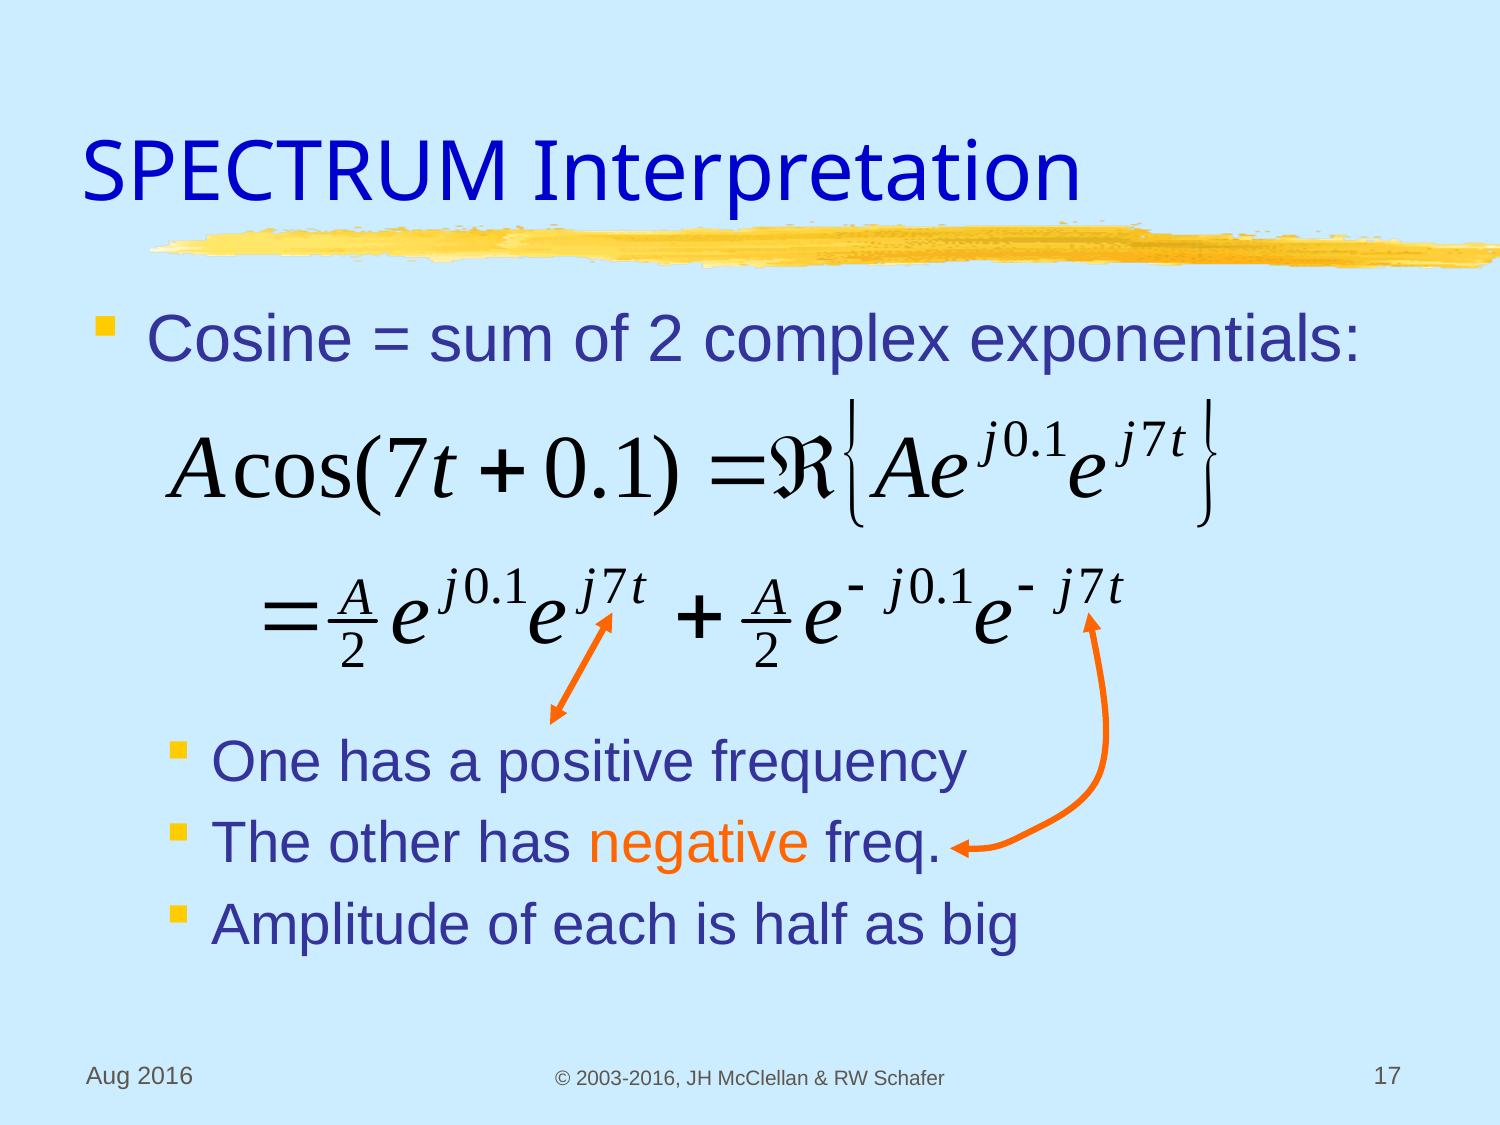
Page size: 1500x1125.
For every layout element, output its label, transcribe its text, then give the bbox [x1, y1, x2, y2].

slide_number 17 [1103, 1038, 1417, 1098]
title SPECTRUM Interpretation [66, 37, 1342, 226]
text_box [149, 399, 1237, 686]
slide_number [70, 1021, 384, 1098]
footer © 2003-2016, JH McClellan & RW Schafer [512, 1038, 988, 1098]
list Cosine = sum of 2 complex exponentials: One has a positive frequency The other has negative freq. Amplitude of each is half as big [74, 287, 1438, 1038]
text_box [549, 694, 1113, 851]
picture [150, 215, 1500, 279]
